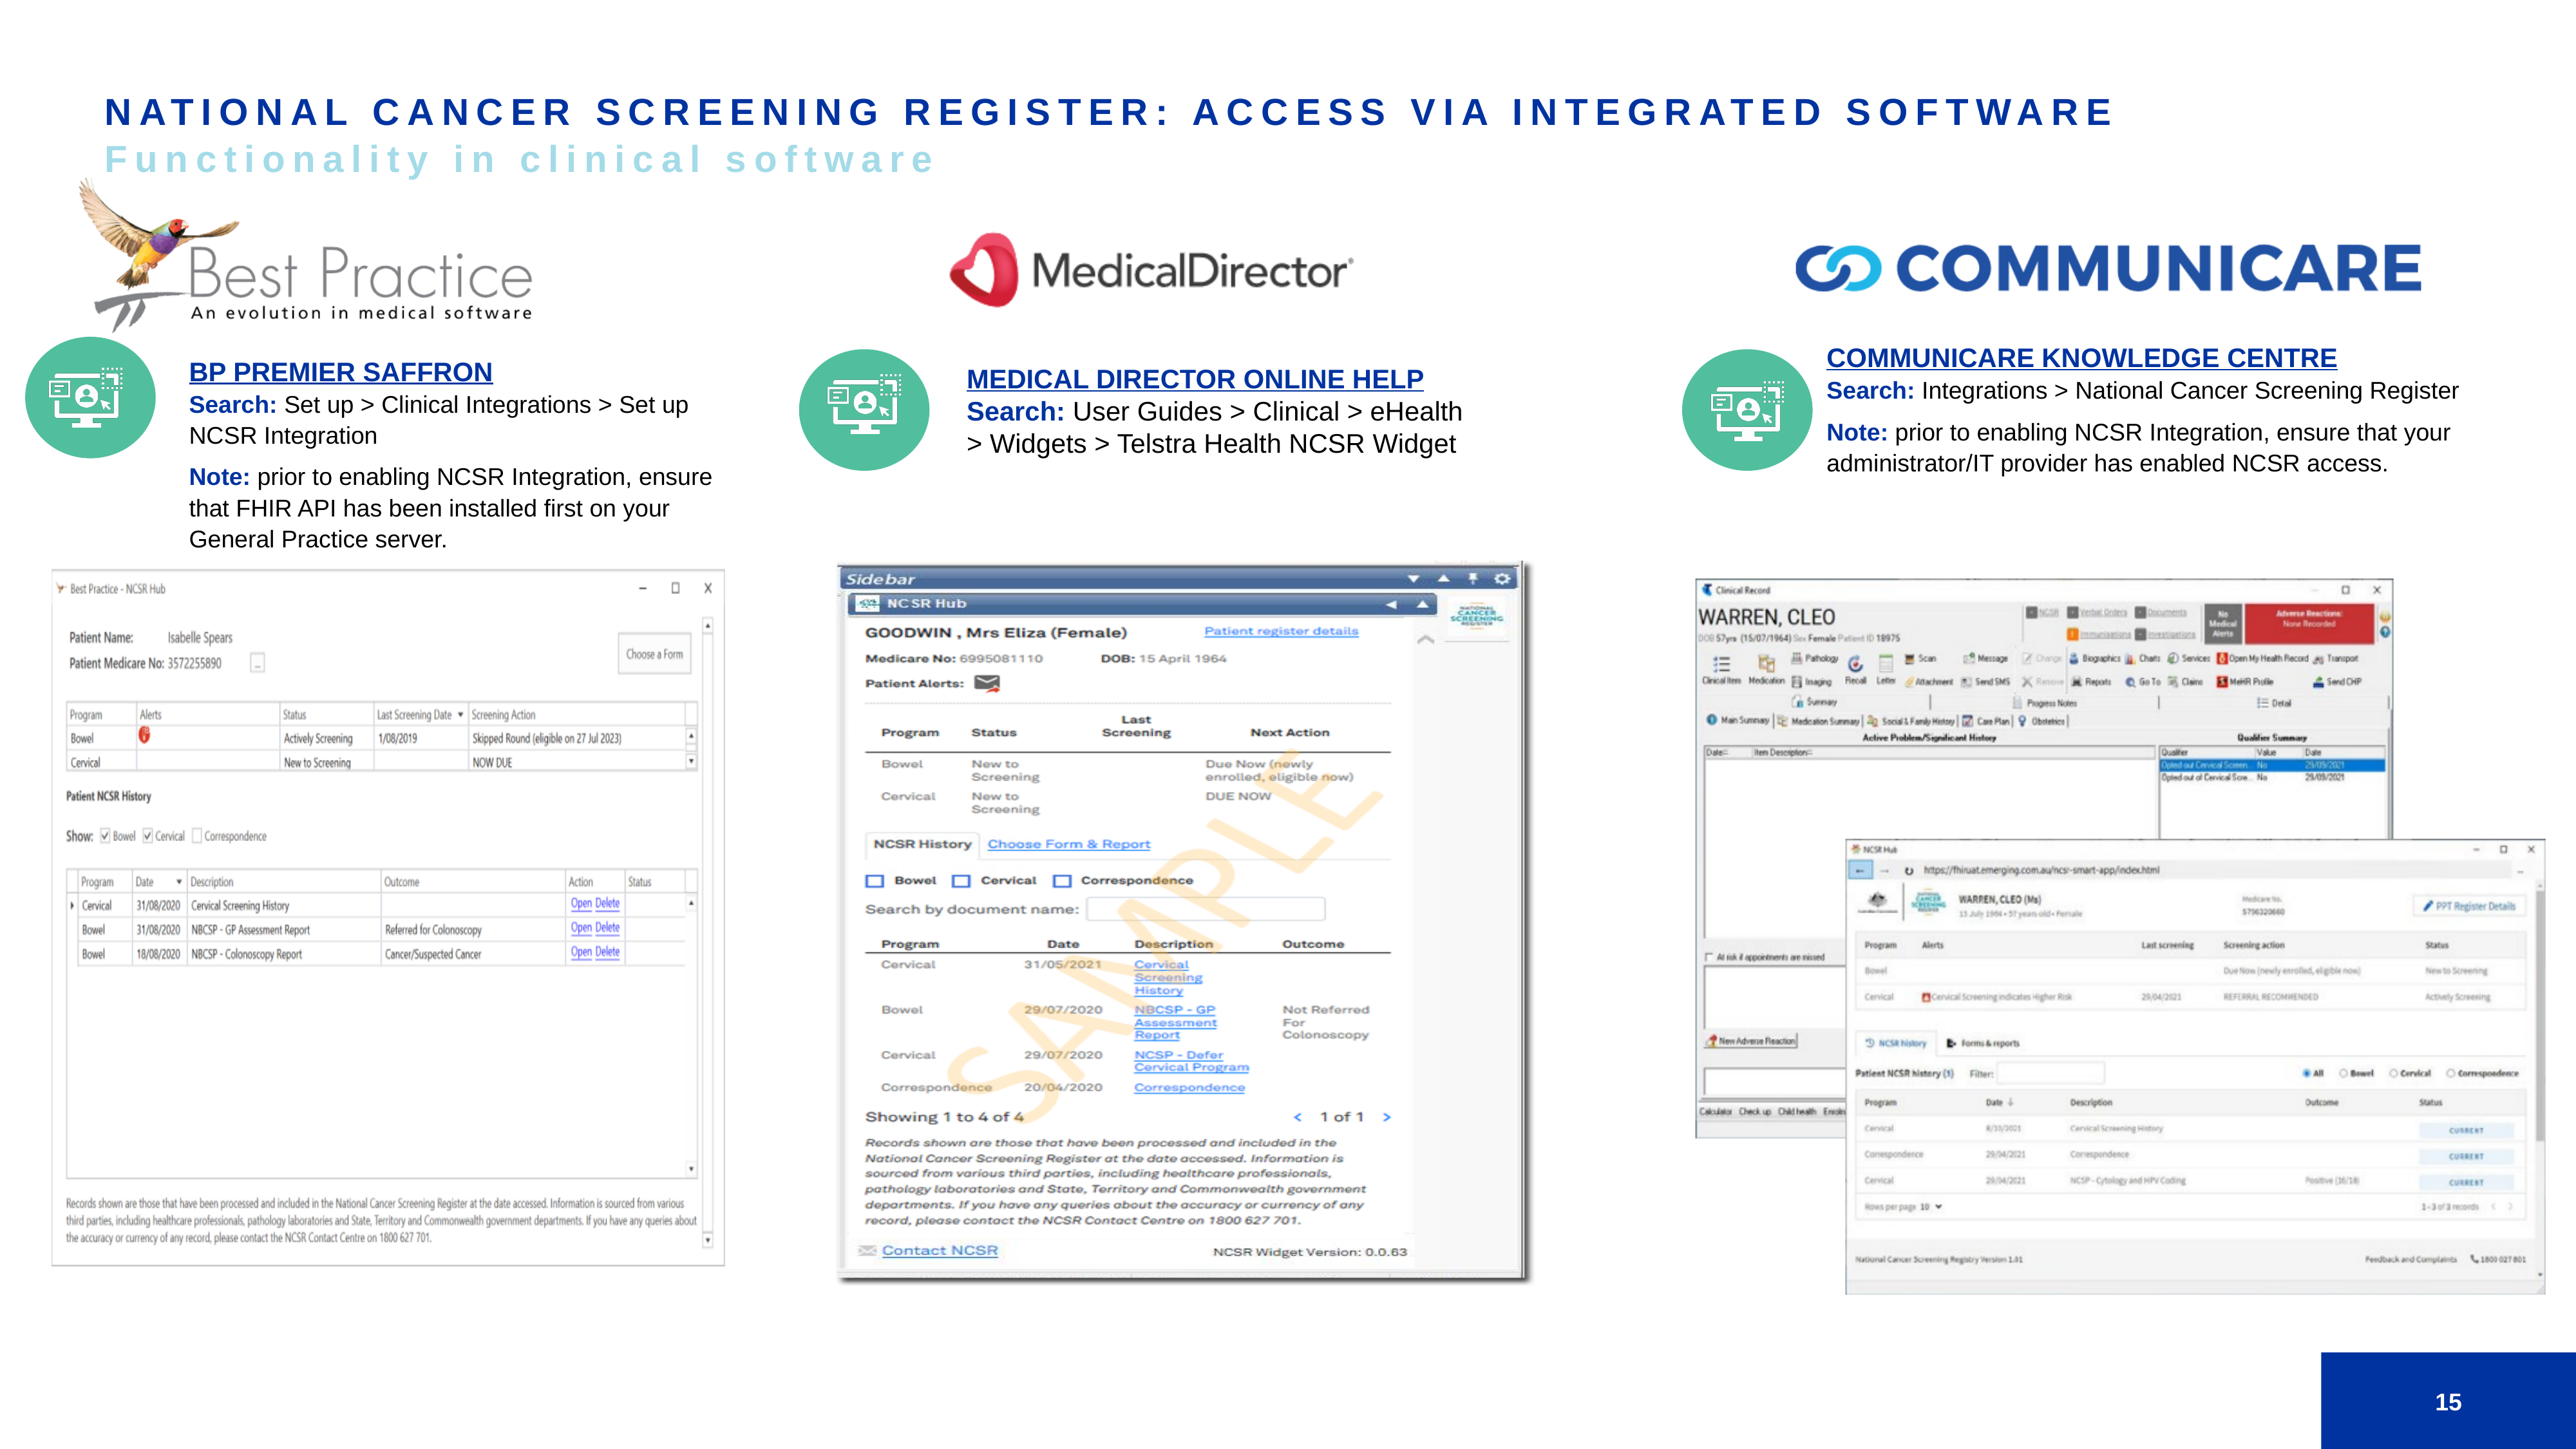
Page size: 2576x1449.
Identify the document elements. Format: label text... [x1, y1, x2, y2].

text_box Communicare Knowledge Centre Search: Integrations > National Cancer Screening Register Note: prior to enabling NCSR Integration, ensure that your administrator/IT provider has enabled NCSR access. [1817, 336, 2485, 482]
text_box [25, 338, 156, 459]
picture [826, 368, 903, 444]
text_box National Cancer screening register: access via integrated software Functionality in clinical software [95, 80, 2536, 207]
text_box [1681, 349, 1813, 471]
picture [929, 209, 1377, 337]
picture [47, 361, 124, 438]
picture [47, 564, 730, 1271]
text_box [799, 349, 930, 471]
picture [1682, 560, 2573, 1311]
text_box Medical Director Online Help Search: User Guides > Clinical > eHealth > Widgets > Telstra Health NCSR Widget [957, 357, 1476, 496]
picture [829, 558, 1535, 1287]
picture [64, 178, 552, 338]
picture [1779, 227, 2434, 308]
picture [1709, 375, 1786, 451]
slide_number 15 [2321, 1352, 2576, 1449]
text_box BP Premier Saffron Search: Set up > Clinical Integrations > Set up NCSR Integration Note: prior to enabling NCSR Integration, ensure that FHIR API has been installed first on your General Practice server. [179, 350, 756, 600]
